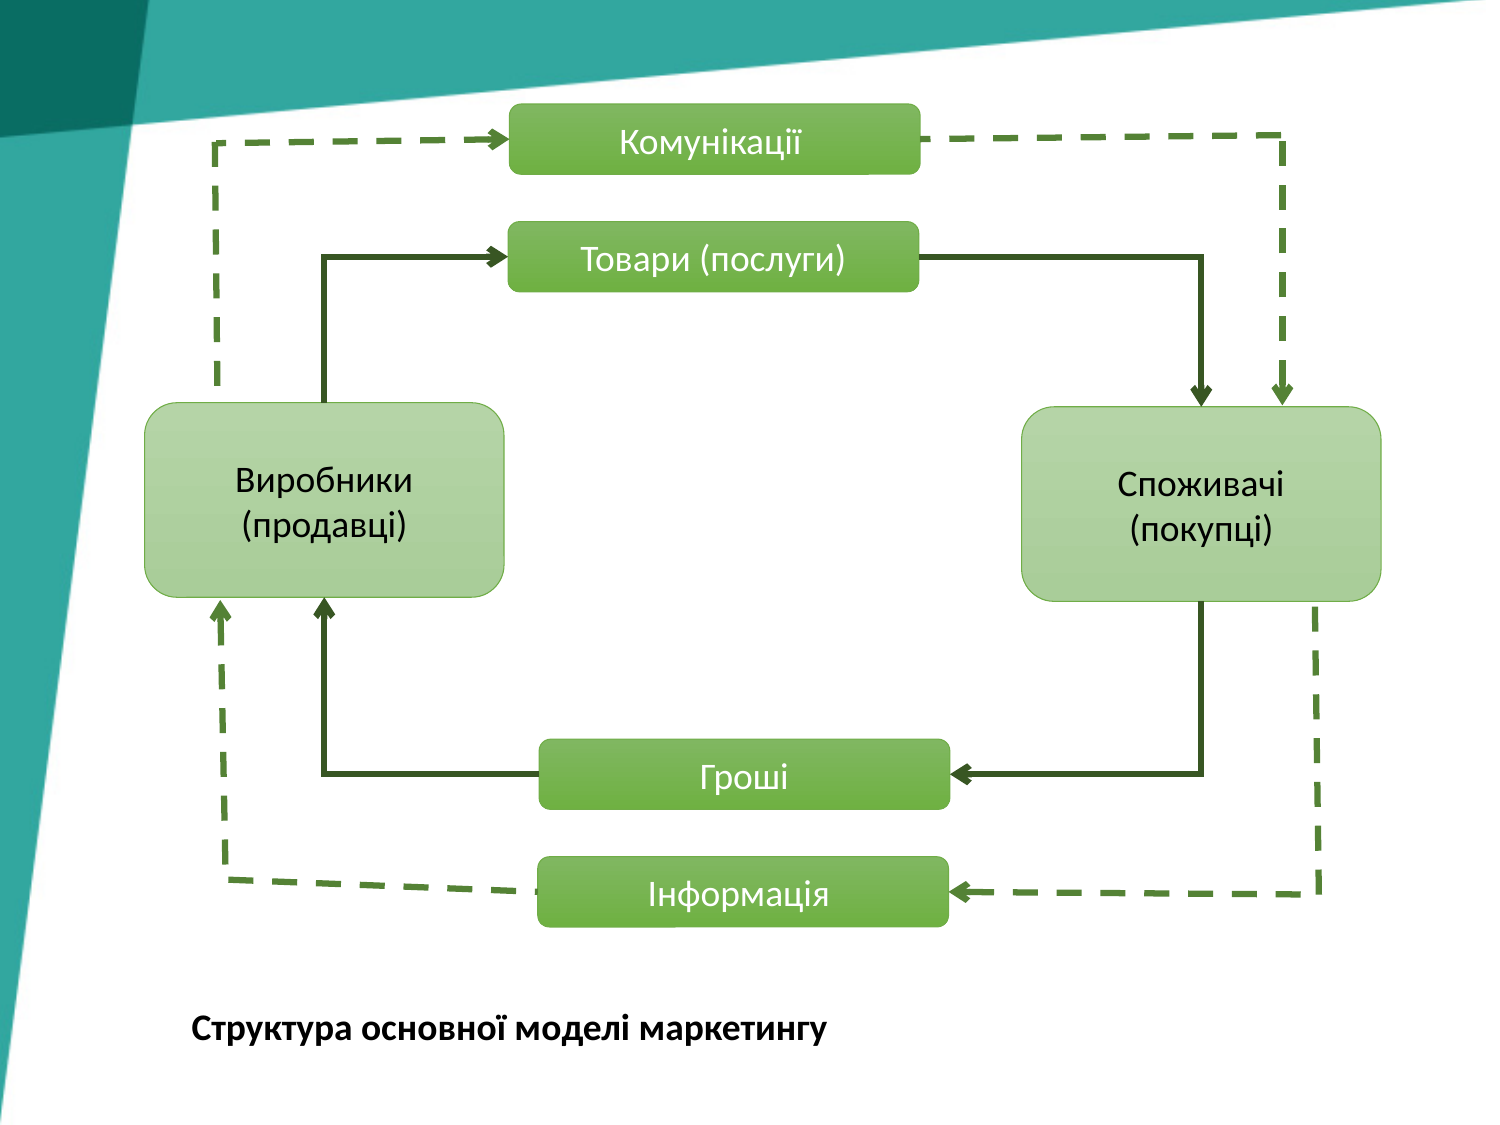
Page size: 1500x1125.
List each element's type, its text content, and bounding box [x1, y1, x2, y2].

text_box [214, 141, 218, 405]
text_box Виробники (продавці) [144, 402, 505, 598]
text_box Товари (послуги) [507, 221, 920, 293]
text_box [989, 562, 1163, 814]
text_box Гроші [538, 738, 951, 810]
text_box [918, 256, 1202, 407]
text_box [220, 599, 226, 879]
text_box Комунікації [508, 103, 921, 175]
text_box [216, 139, 510, 144]
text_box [228, 879, 538, 892]
text_box Споживачі (покупці) [1021, 406, 1382, 602]
text_box Структура основної моделі маркетингу [176, 995, 1438, 1056]
text_box Інформація [537, 856, 950, 928]
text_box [324, 597, 540, 775]
picture [0, 0, 1500, 1125]
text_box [1314, 603, 1319, 895]
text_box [920, 135, 1281, 140]
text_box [948, 891, 1314, 895]
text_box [343, 237, 490, 422]
